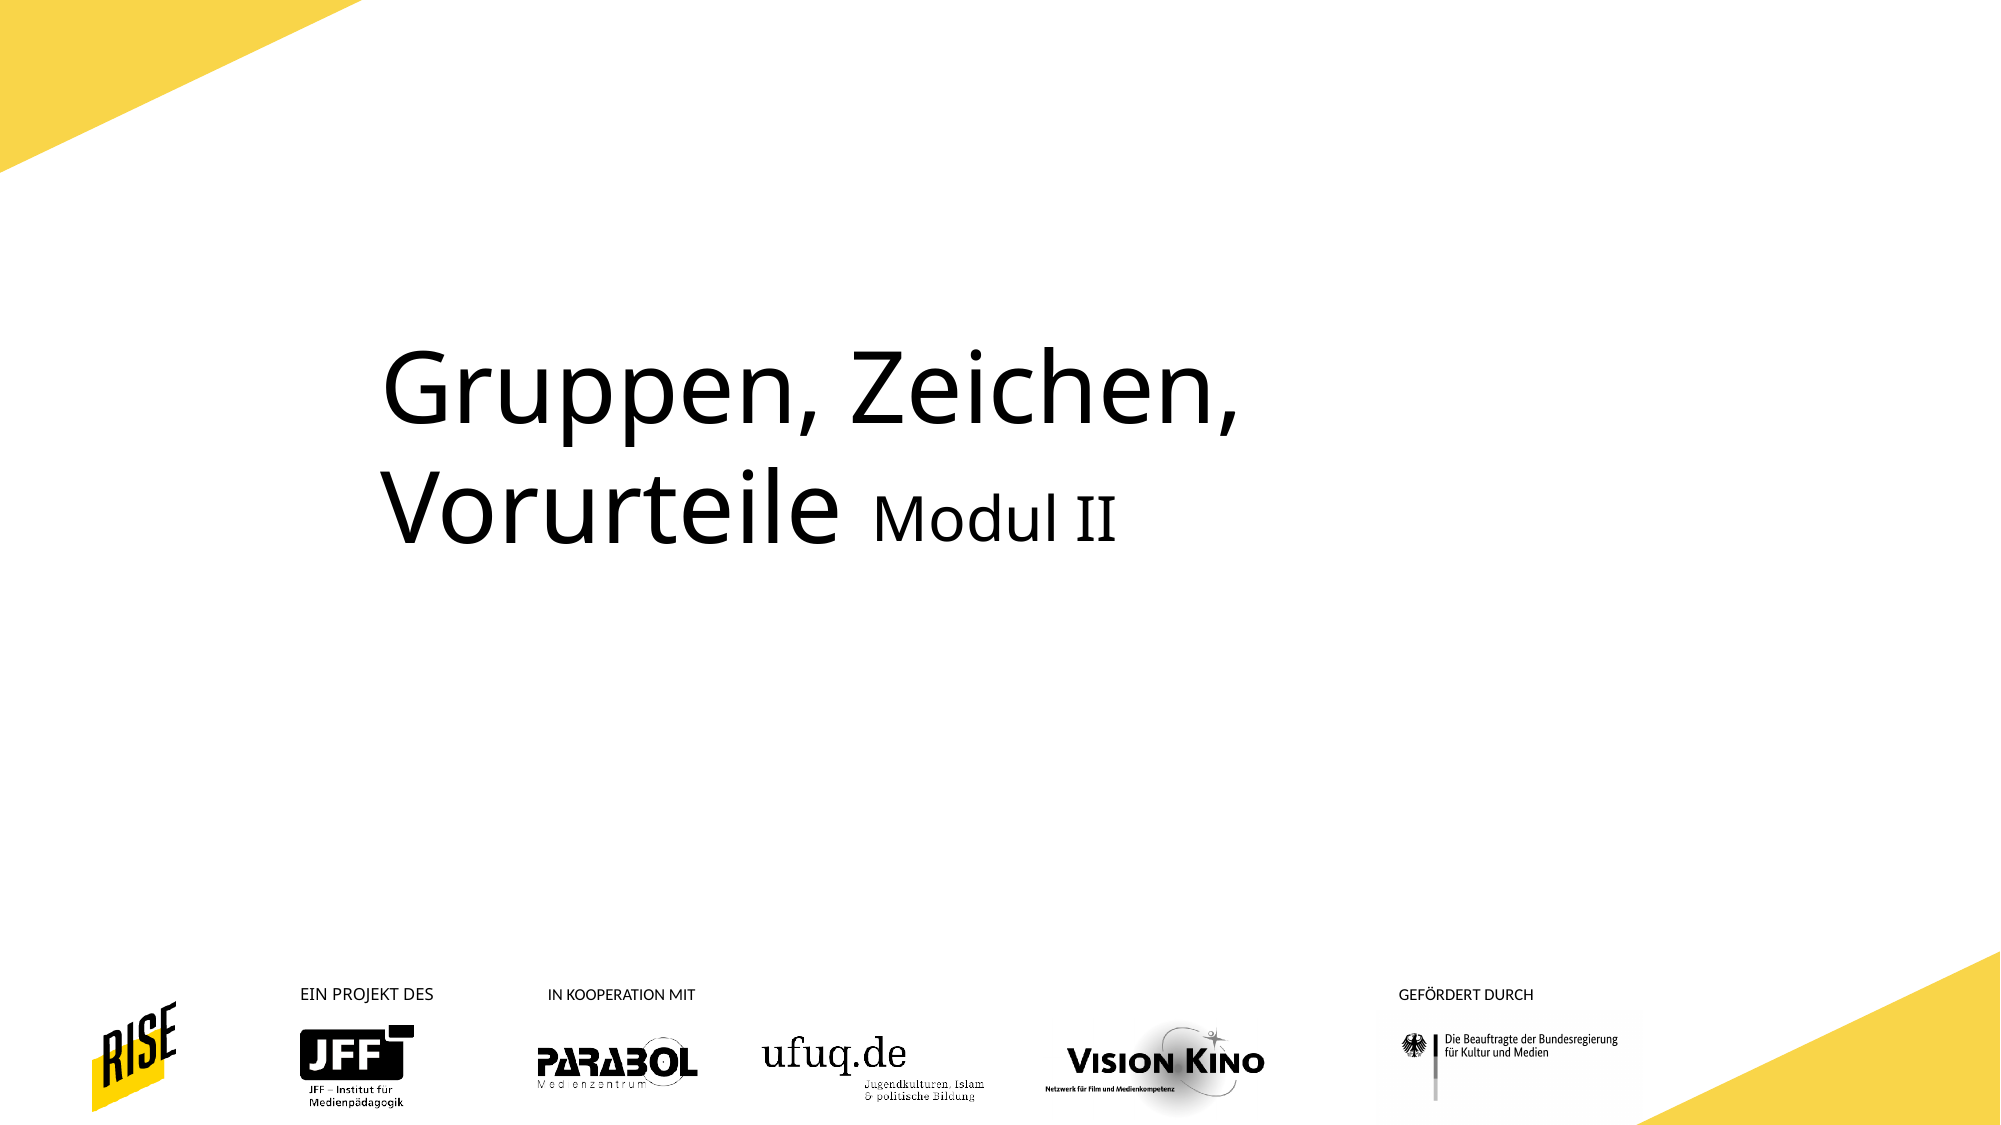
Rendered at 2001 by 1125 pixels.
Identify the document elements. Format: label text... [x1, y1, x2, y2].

picture [92, 1001, 176, 1112]
text_box Gruppen, Zeichen, Vorurteile [365, 316, 1713, 571]
picture [527, 1033, 706, 1096]
picture [300, 1024, 414, 1109]
picture [1376, 1010, 1643, 1125]
text_box Modul II [856, 471, 1144, 562]
picture [759, 1031, 987, 1105]
picture [1012, 993, 1298, 1123]
